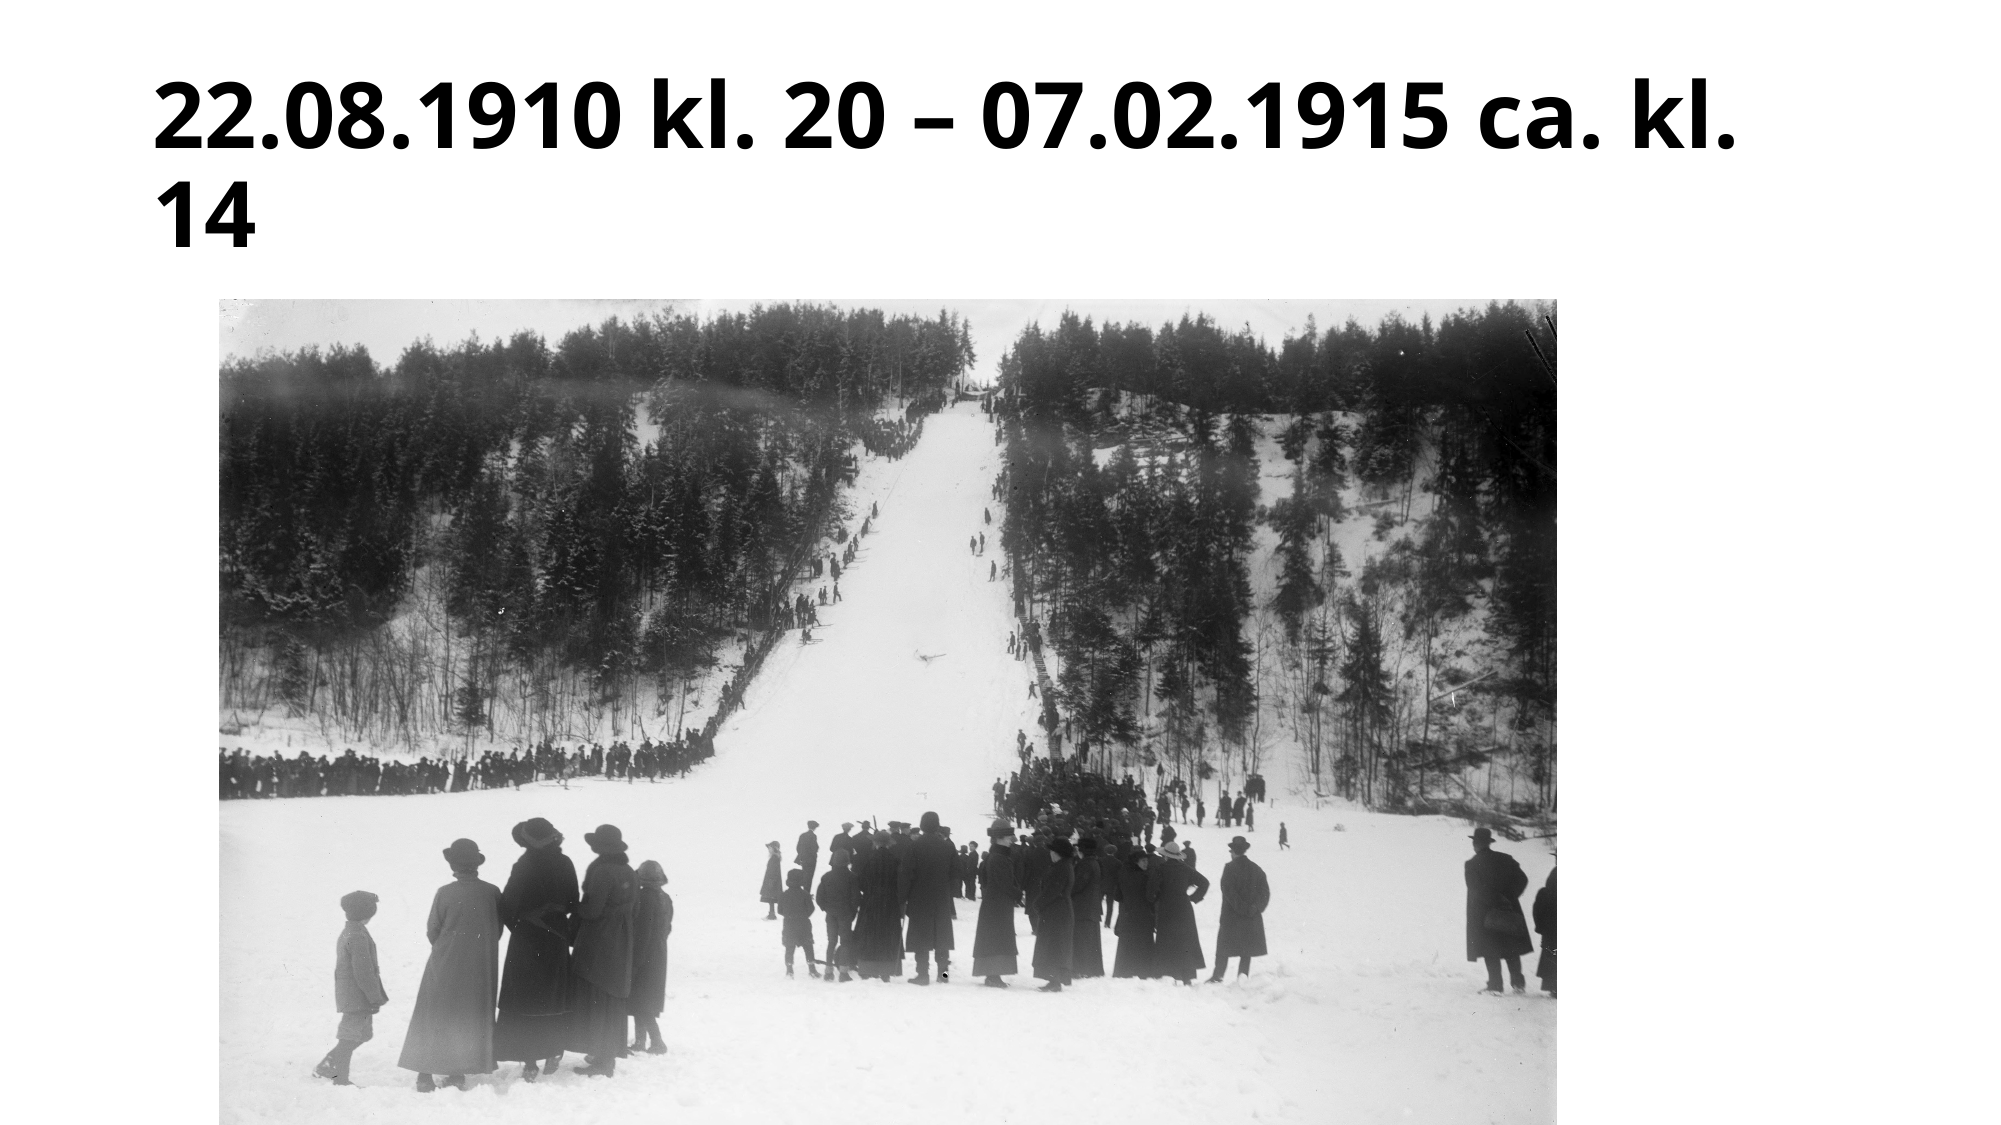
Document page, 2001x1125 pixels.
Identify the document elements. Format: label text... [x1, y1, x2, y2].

title 22.08.1910 kl. 20 – 07.02.1915 ca. kl. 14 [137, 59, 1863, 278]
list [219, 298, 1558, 1125]
